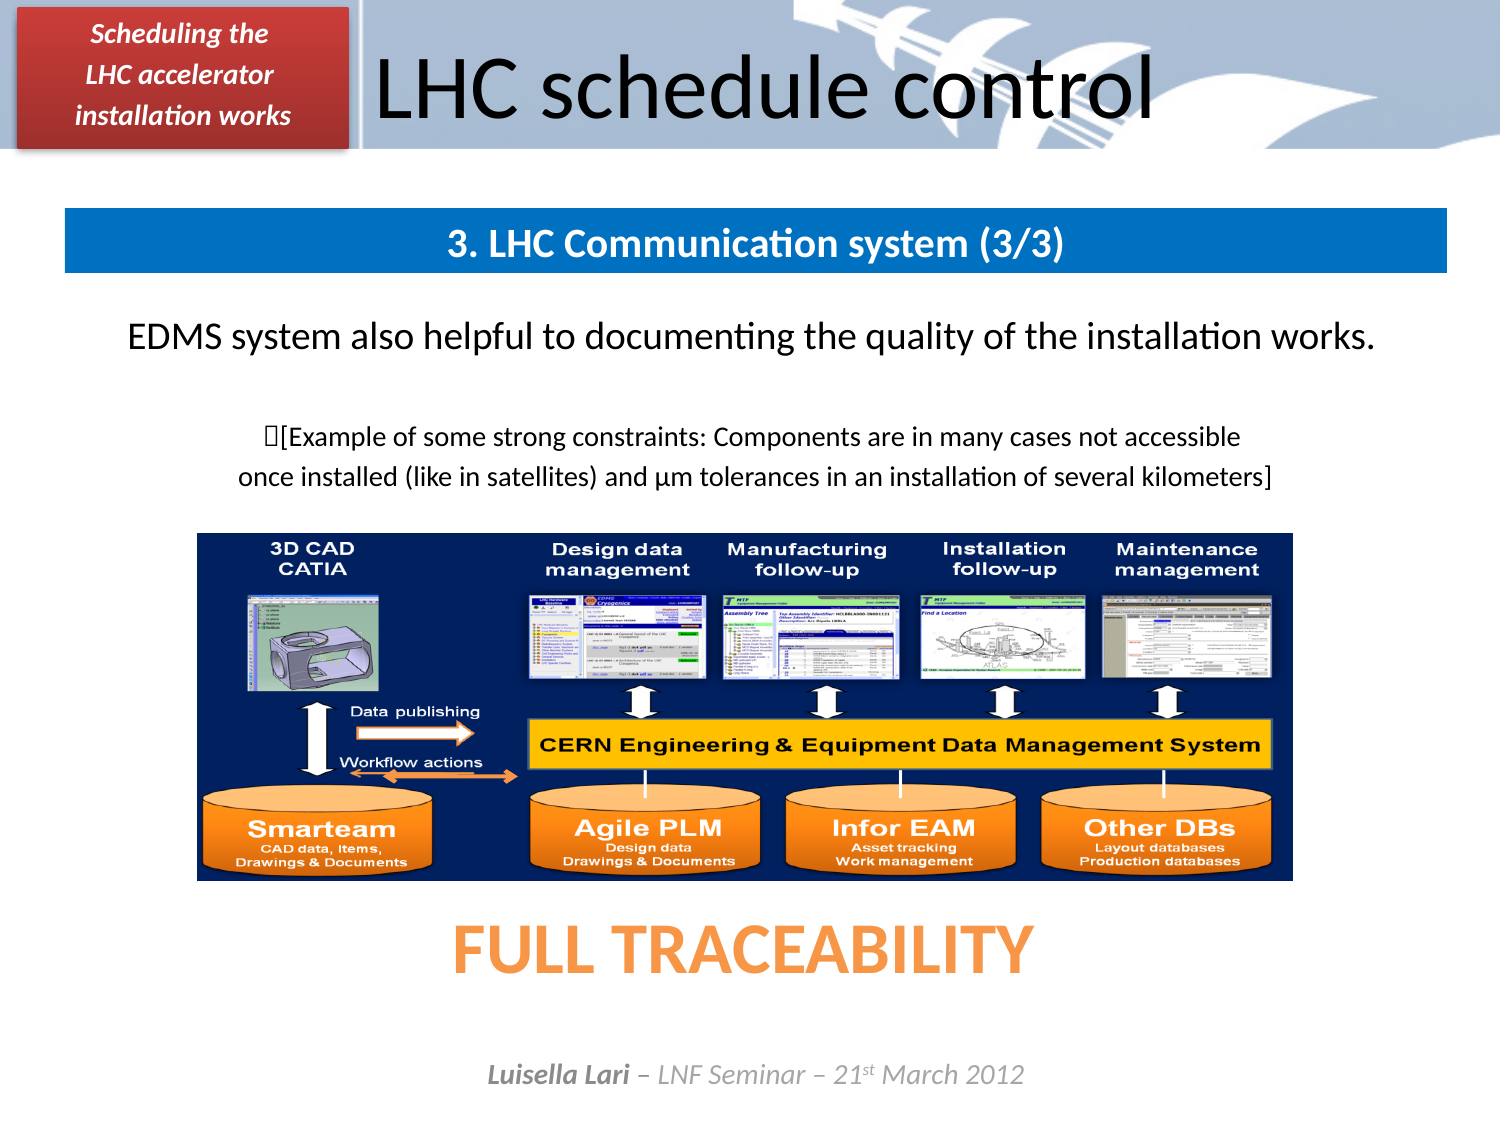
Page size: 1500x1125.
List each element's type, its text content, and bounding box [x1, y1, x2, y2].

footer Luisella Lari – LNF Seminar – 21st March 2012 [206, 1042, 1306, 1103]
text_box 3. LHC Communication system (3/3) [64, 208, 1447, 273]
text_box FULL TRACEABILITY [407, 893, 1081, 976]
text_box EDMS system also helpful to documenting the quality of the installation works. [Example of some strong constraints: Components are in many cases not accessible once installed (like in satellites) and µm tolerances in an installation of several kilometers] [64, 302, 1447, 504]
text_box LHC schedule control [360, 19, 1483, 138]
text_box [196, 532, 1294, 882]
